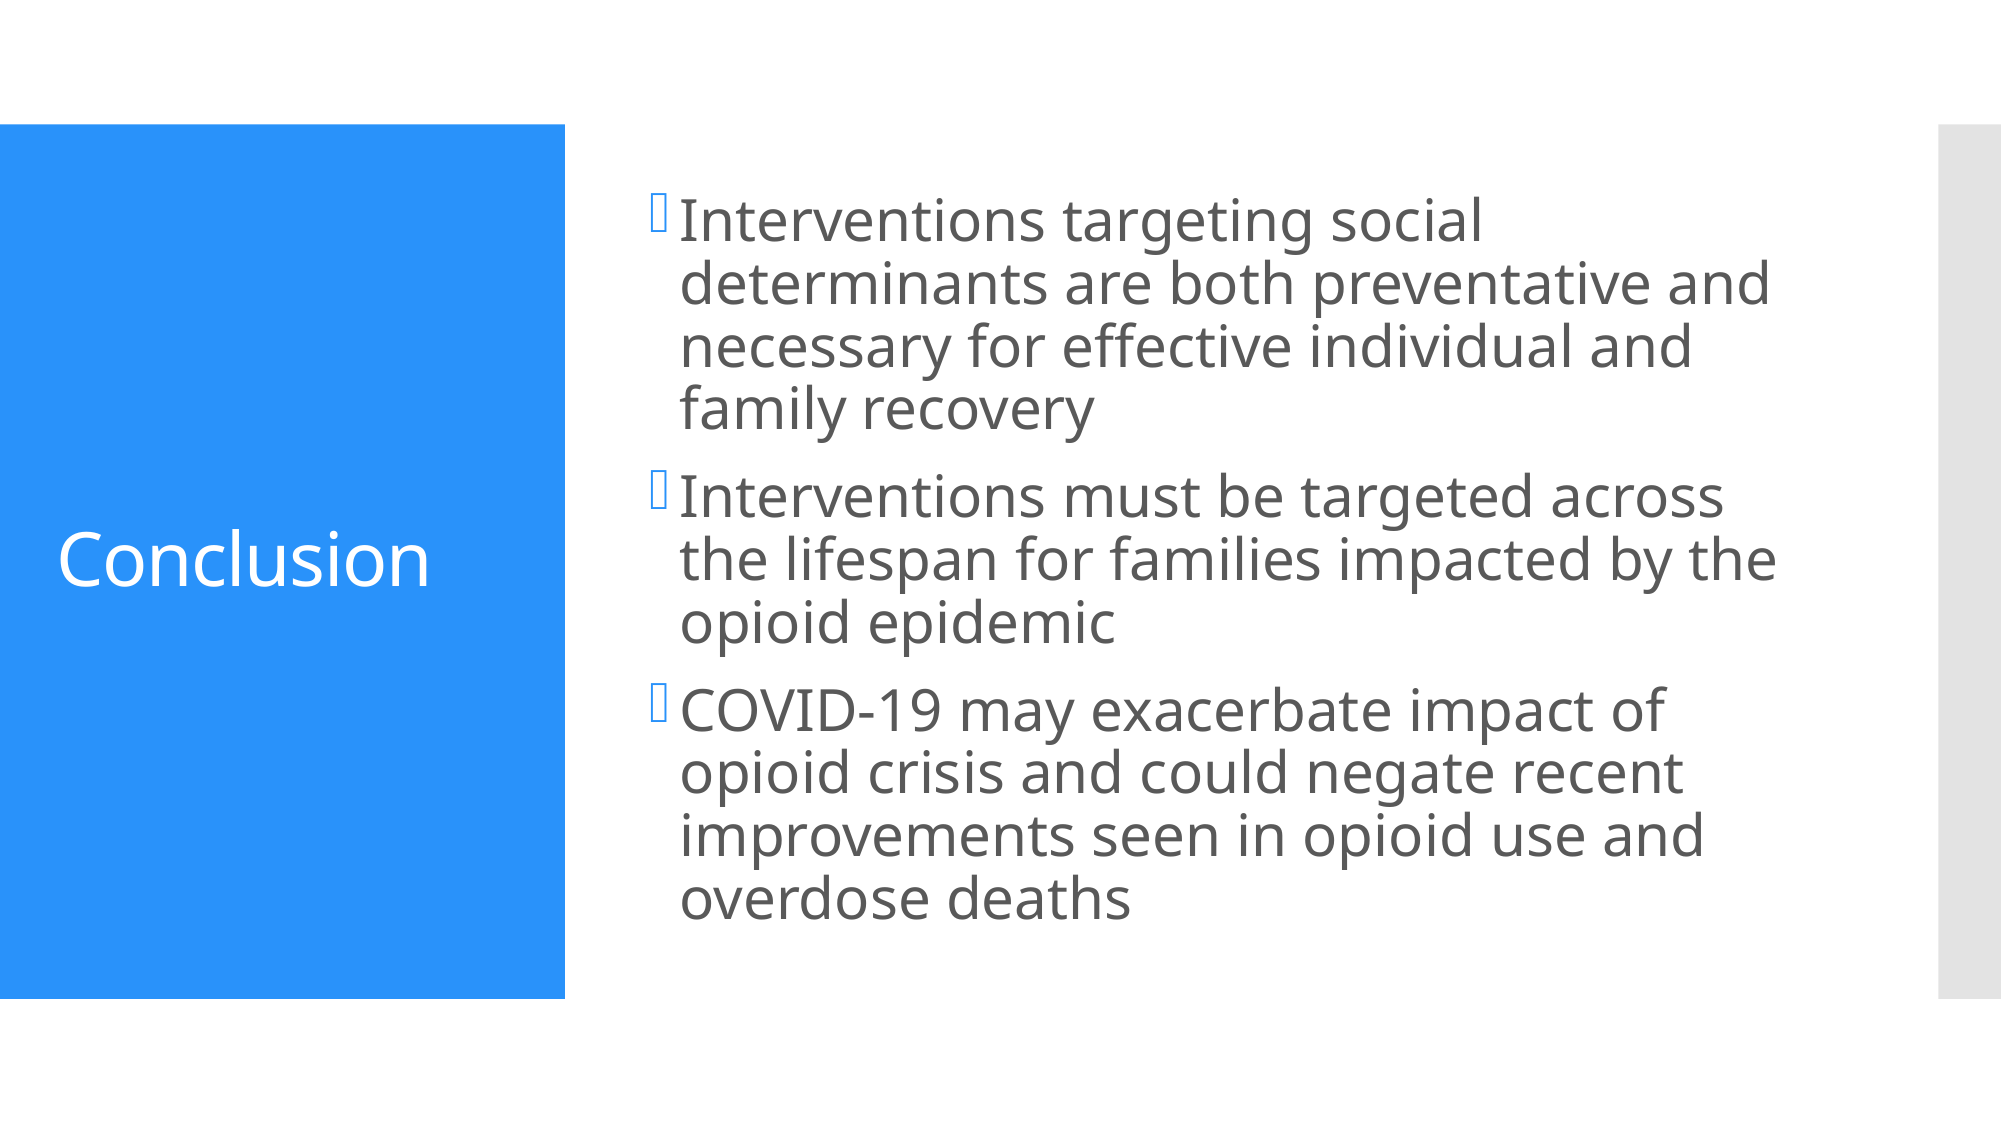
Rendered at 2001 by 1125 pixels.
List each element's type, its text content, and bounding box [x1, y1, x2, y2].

list Interventions targeting social determinants are both preventative and necessary for effective individual and family recovery Interventions must be targeted across the lifespan for families impacted by the opioid epidemic COVID-19 may exacerbate impact of opioid crisis and could negate recent improvements seen in opioid use and overdose deaths [634, 141, 1835, 982]
title Conclusion [41, 184, 525, 940]
